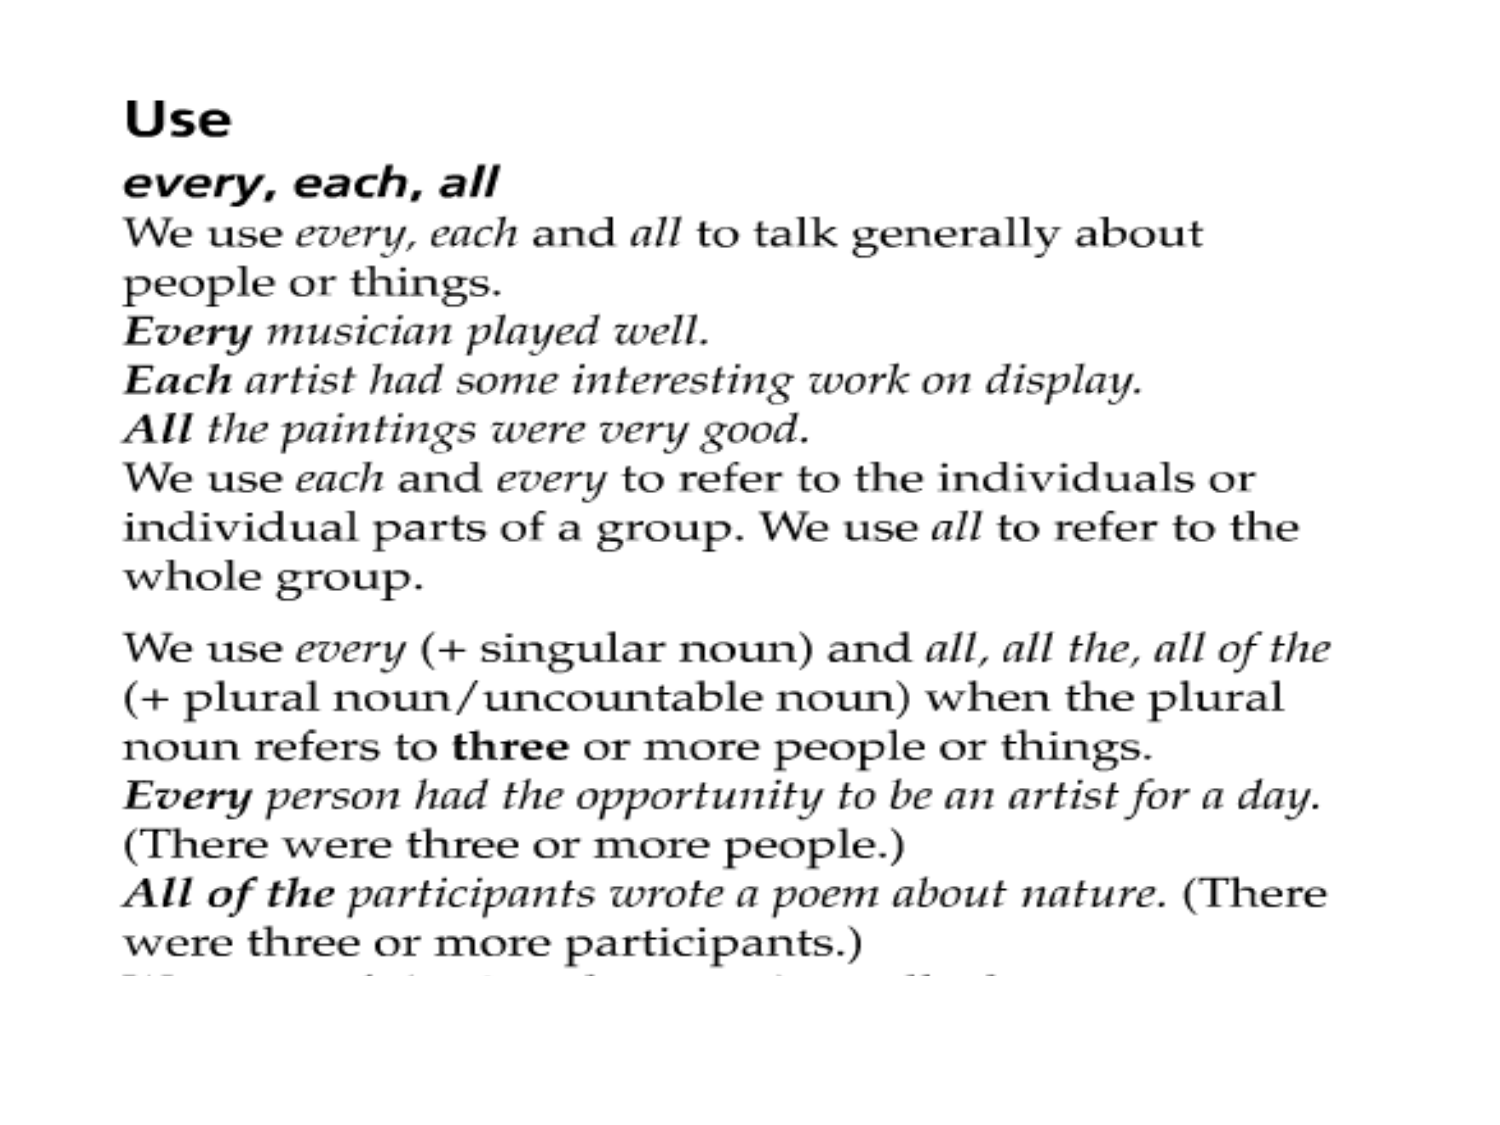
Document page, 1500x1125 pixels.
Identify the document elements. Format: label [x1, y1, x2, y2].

picture [64, 66, 1389, 977]
